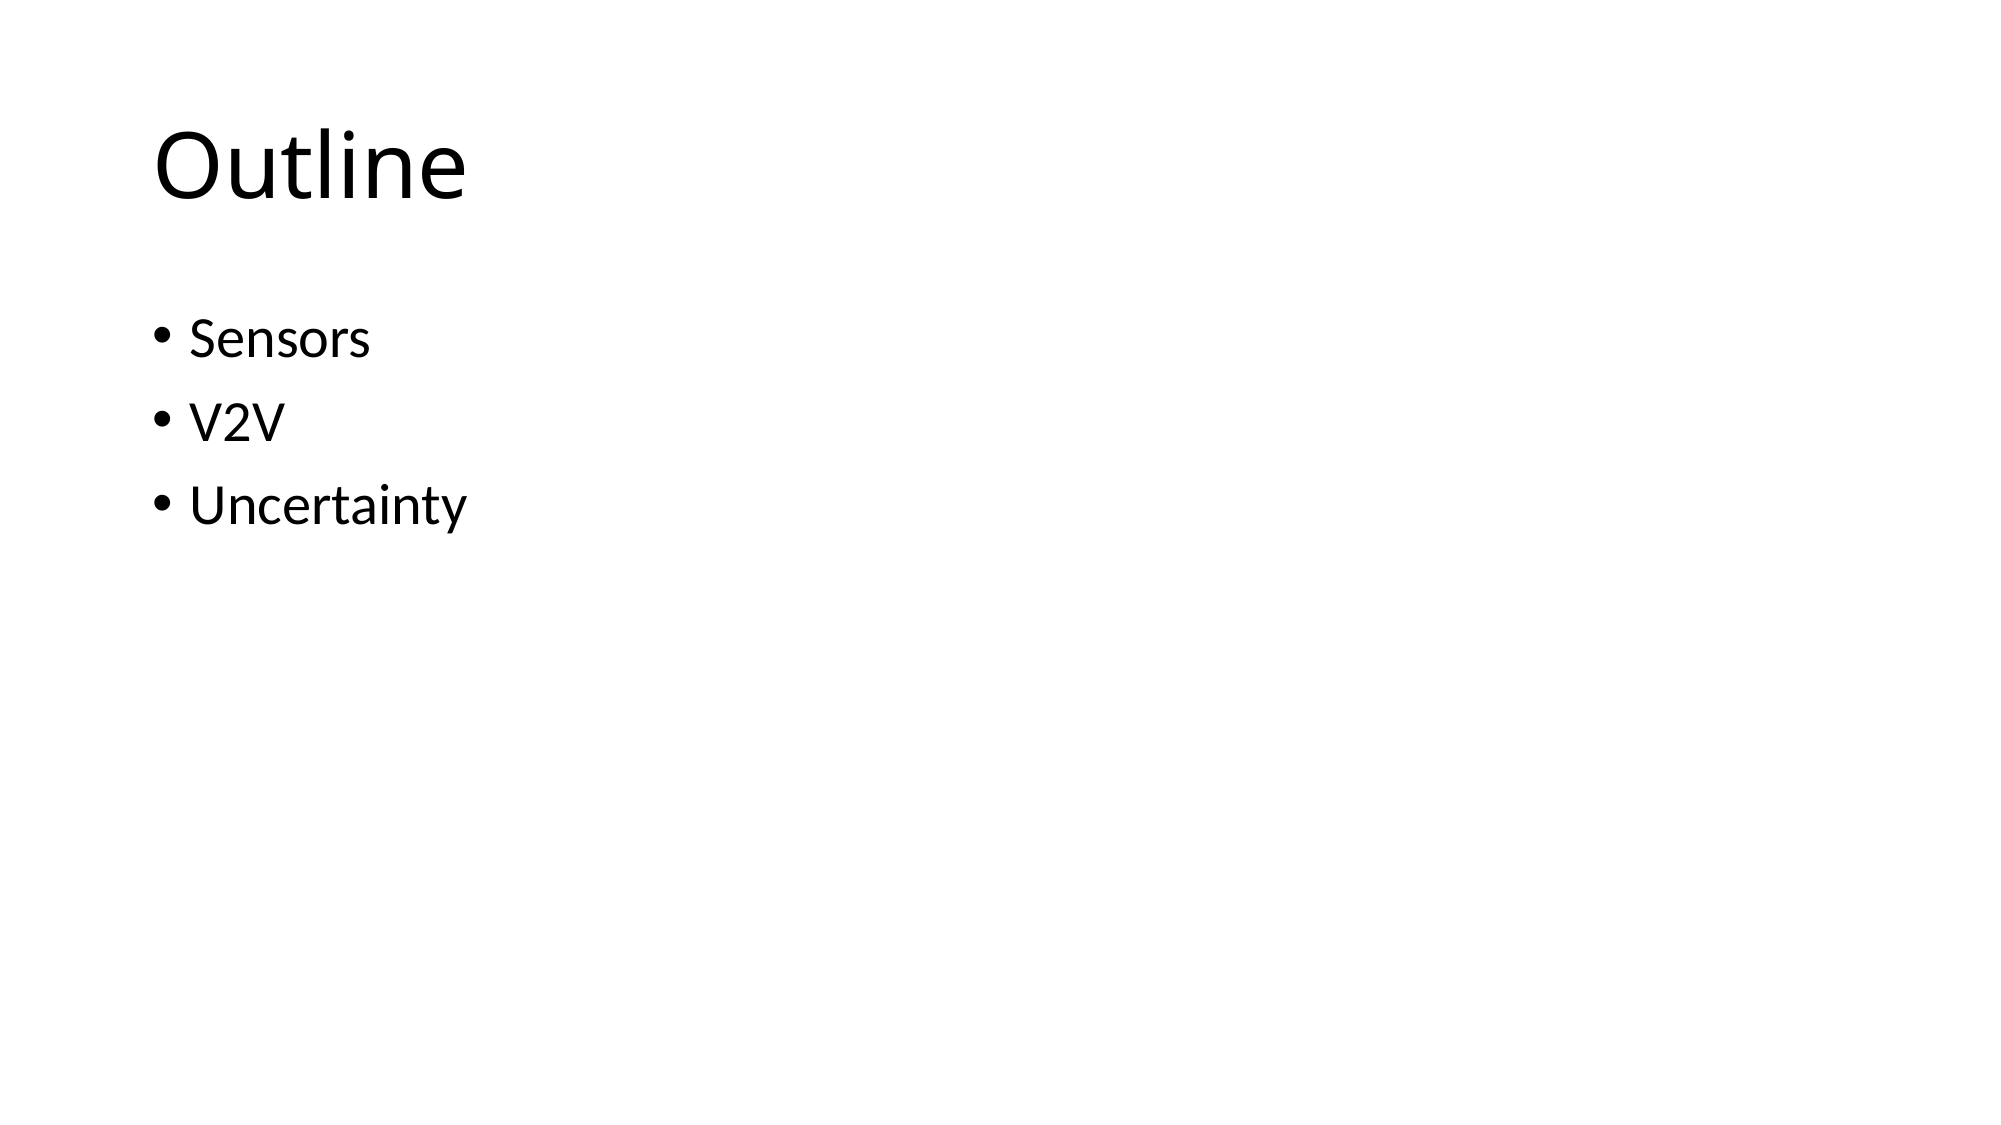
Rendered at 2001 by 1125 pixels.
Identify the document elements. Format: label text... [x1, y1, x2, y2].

list Sensors V2V Uncertainty [137, 299, 1863, 1014]
title Outline [137, 59, 1863, 278]
